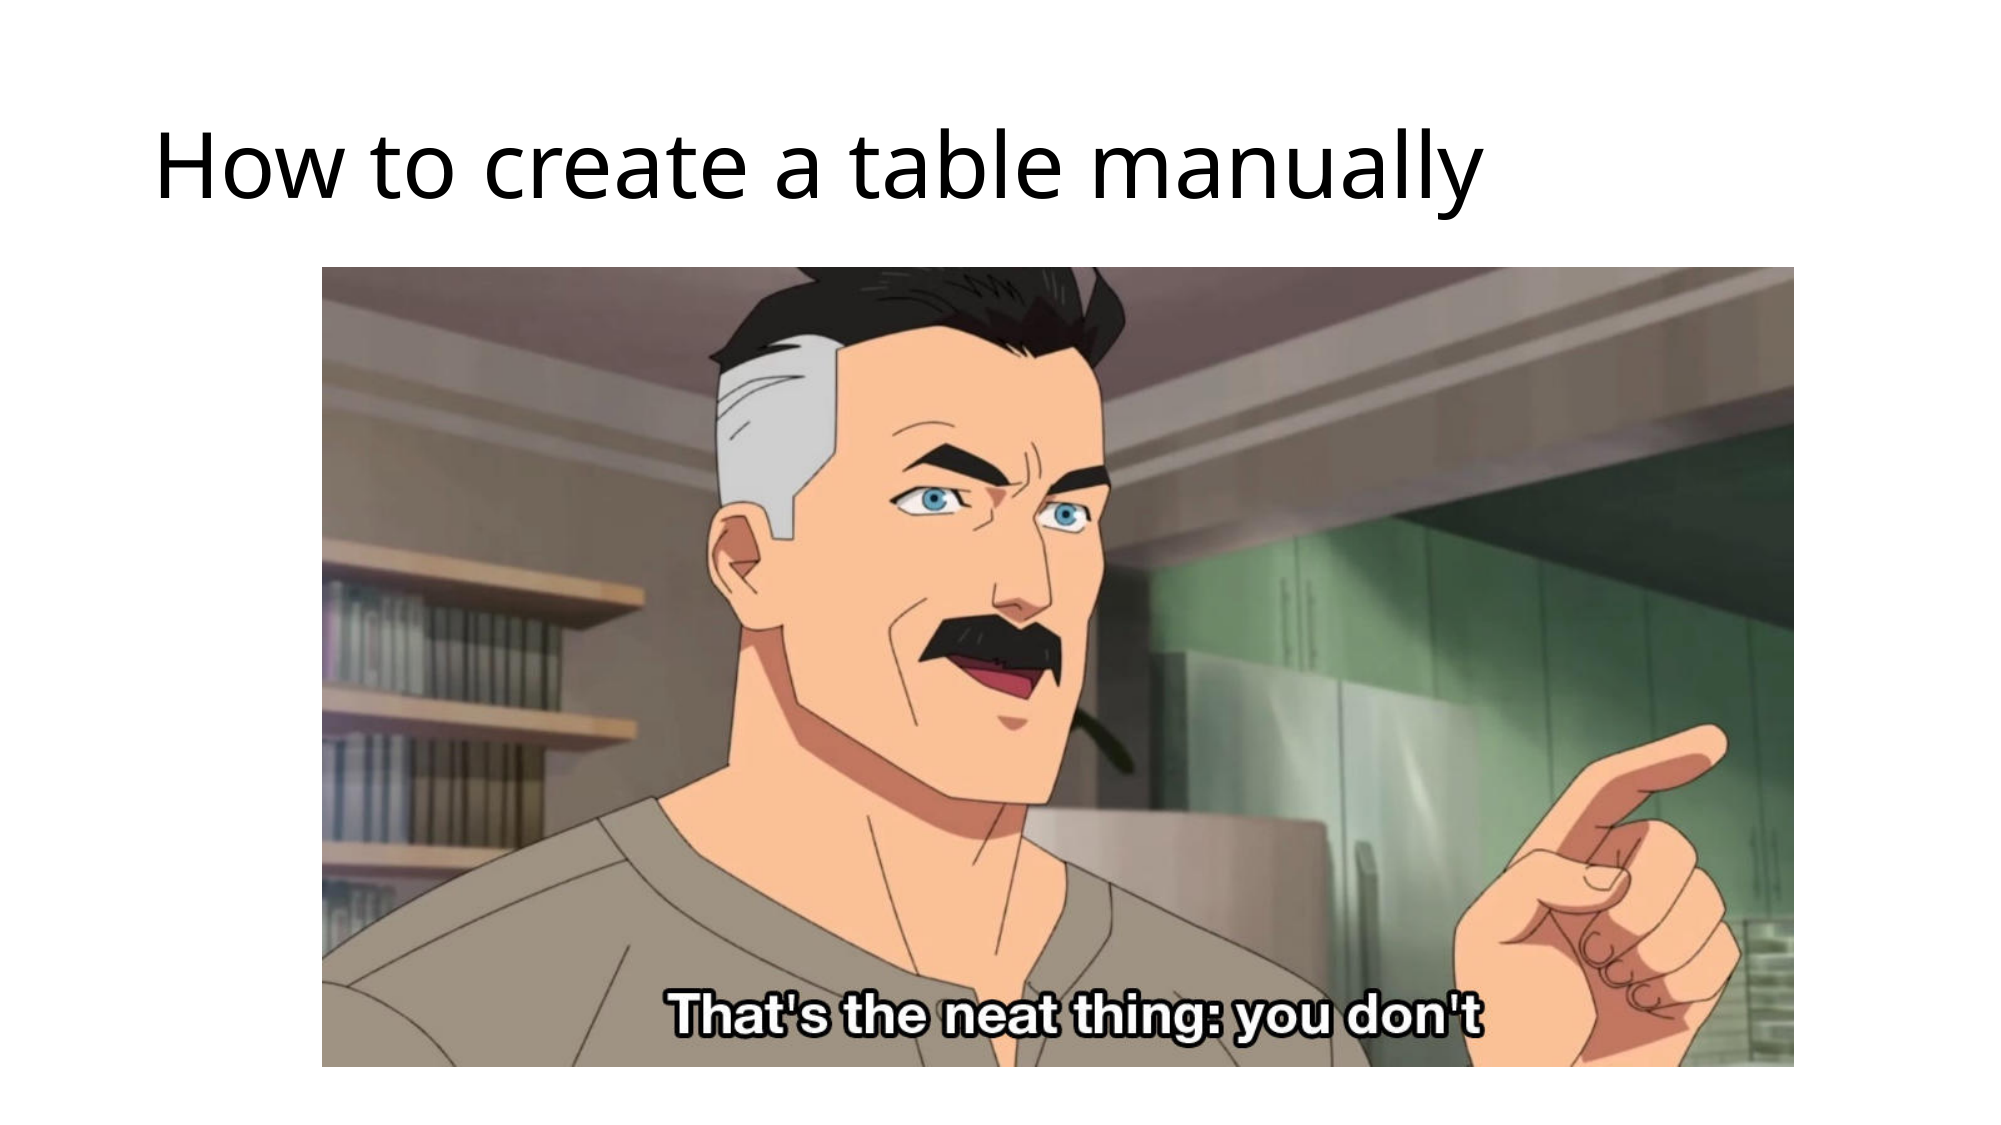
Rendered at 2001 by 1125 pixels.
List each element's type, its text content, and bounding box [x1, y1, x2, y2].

title How to create a table manually [137, 59, 1863, 278]
picture [322, 267, 1794, 1067]
